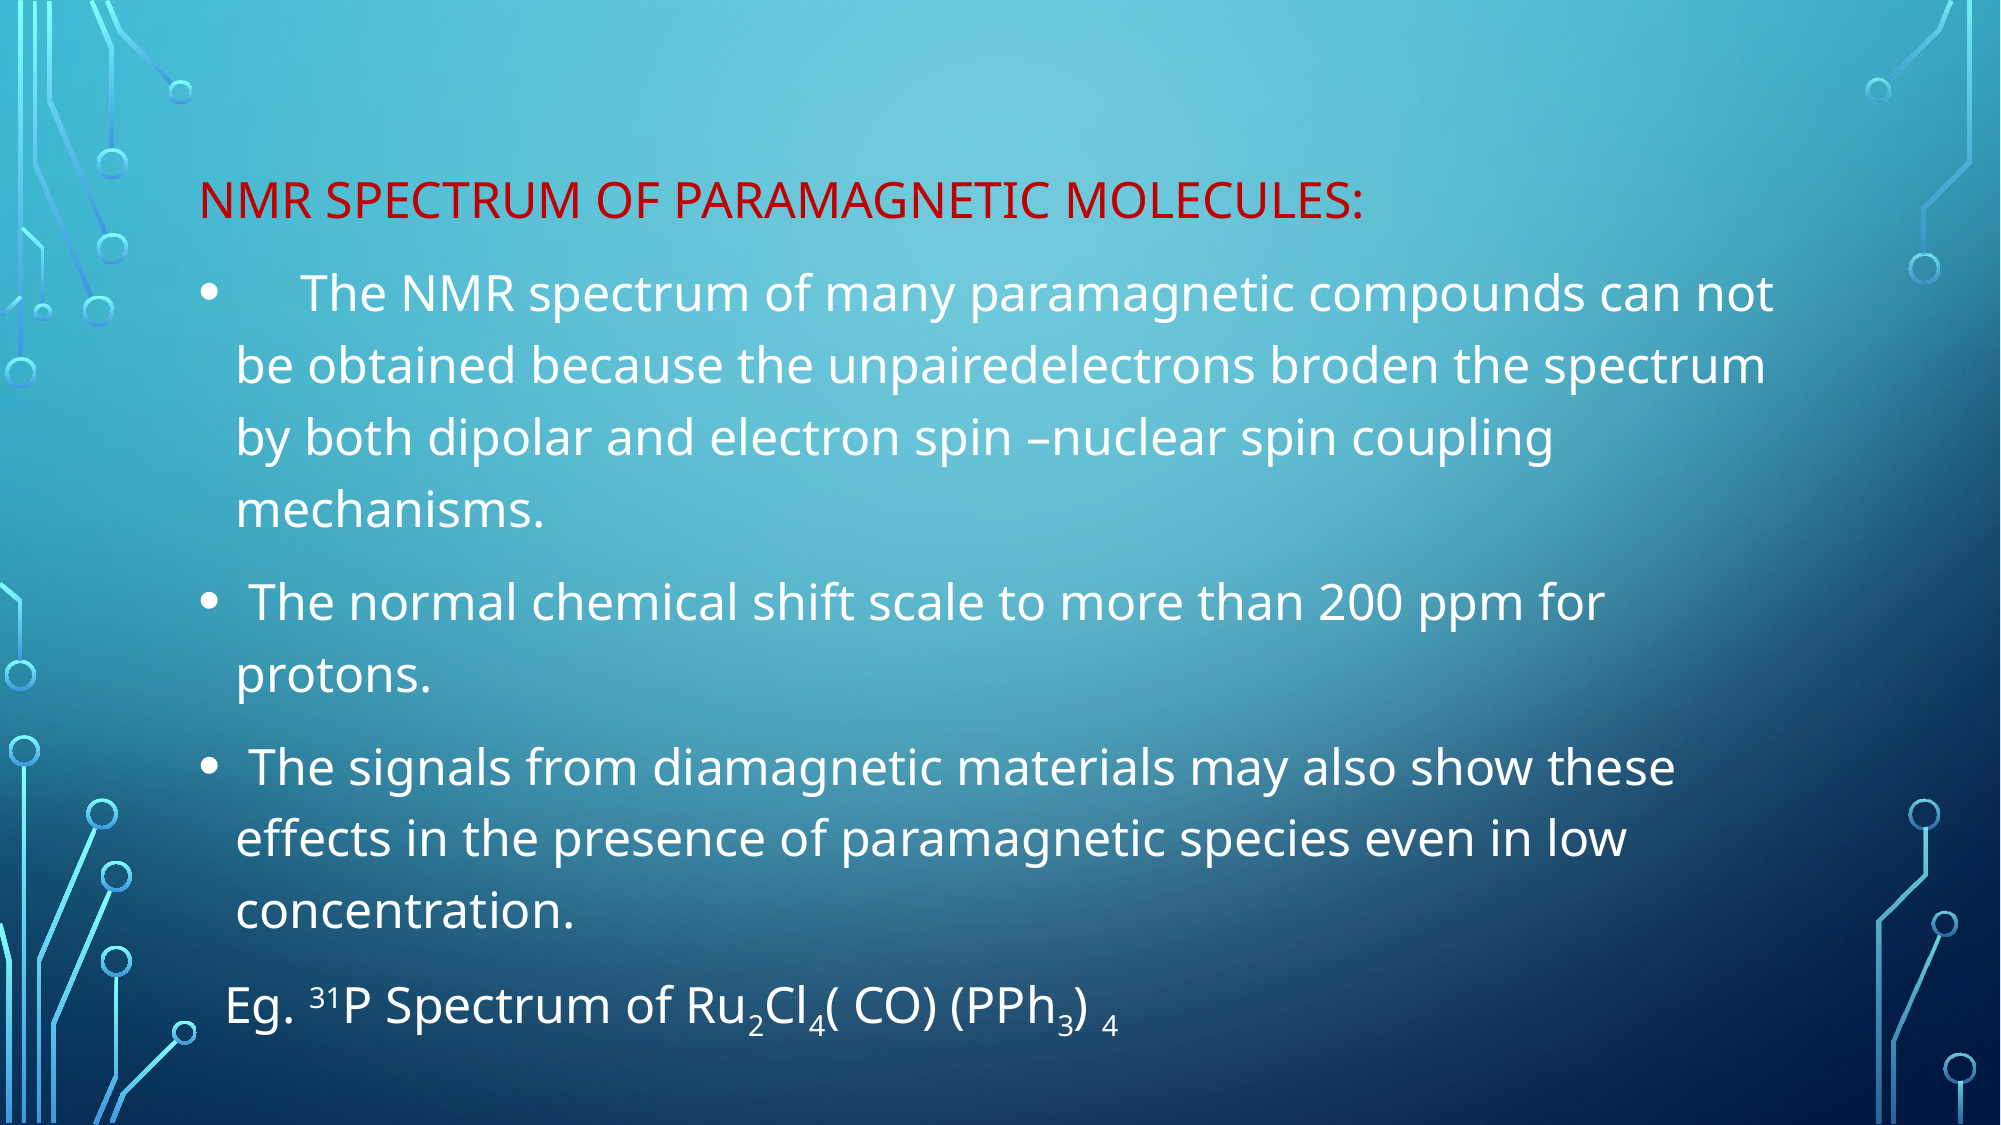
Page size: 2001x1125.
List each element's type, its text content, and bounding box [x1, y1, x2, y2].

list NMR SPECTRUM OF PARAMAGNETIC MOLECULES: The NMR spectrum of many paramagnetic compounds can not be obtained because the unpairedelectrons broden the spectrum by both dipolar and electron spin –nuclear spin coupling mechanisms. The normal chemical shift scale to more than 200 ppm for protons. The signals from diamagnetic materials may also show these effects in the presence of paramagnetic species even in low concentration. Eg. 31P Spectrum of Ru2Cl4( CO) (PPh3) 4 [183, 148, 1817, 976]
